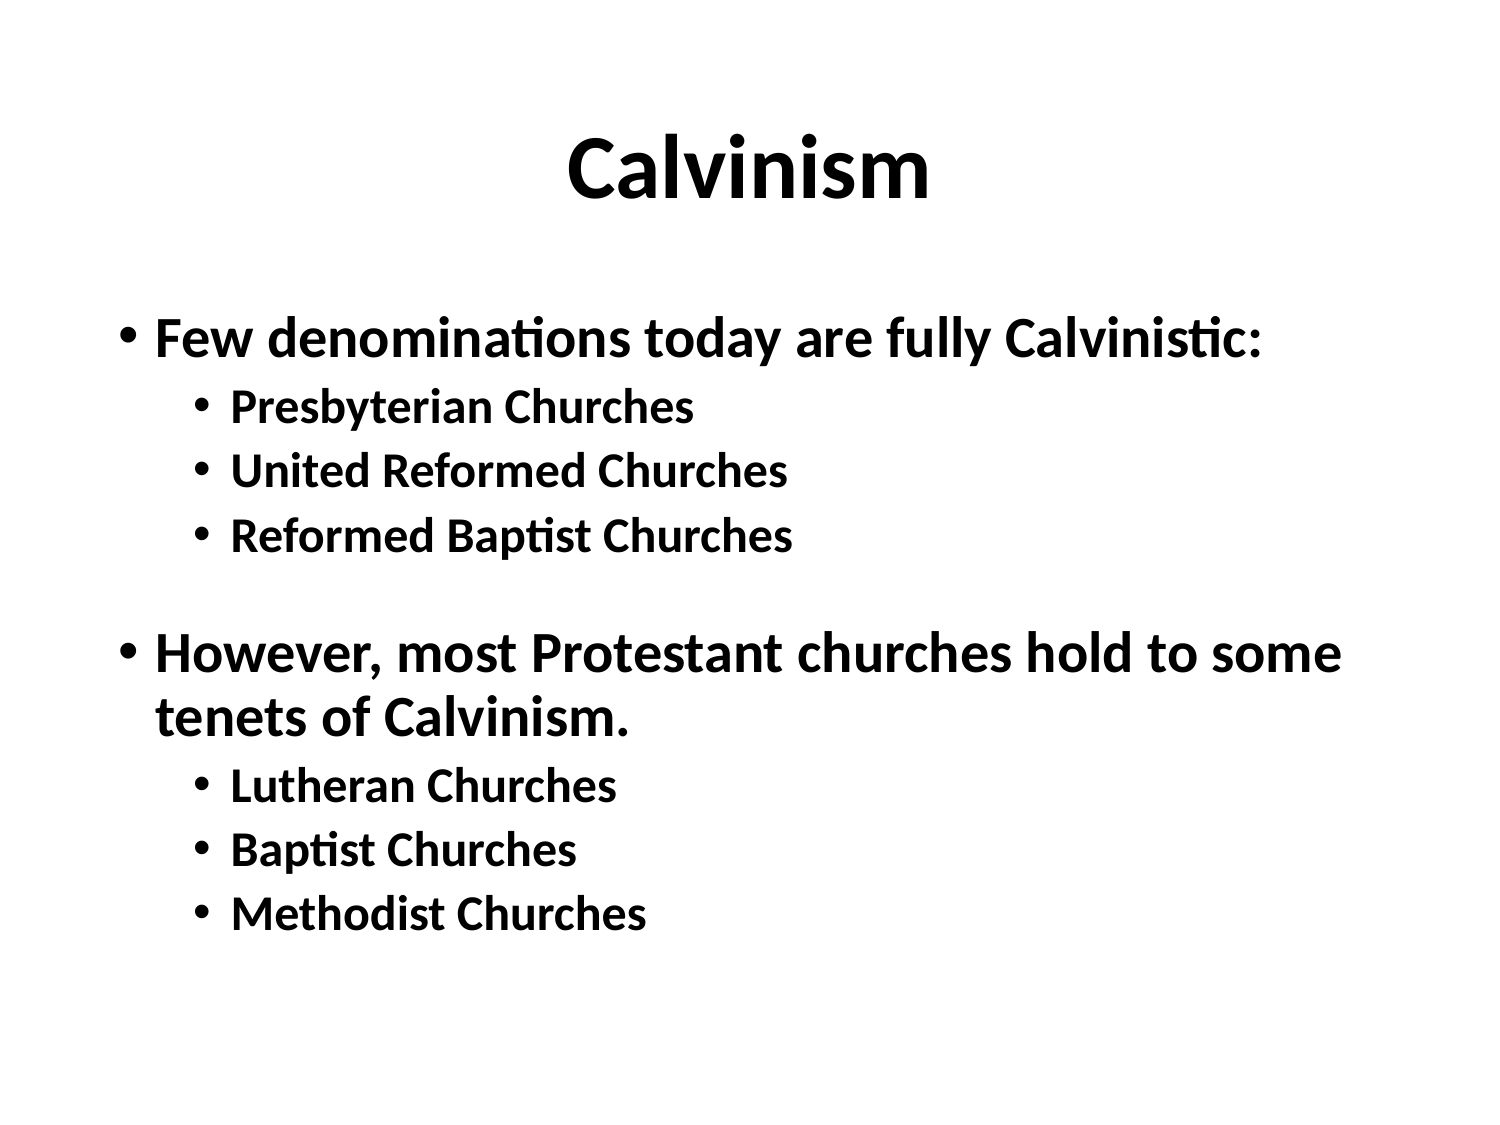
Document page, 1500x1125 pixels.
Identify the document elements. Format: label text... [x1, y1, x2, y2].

list Few denominations today are fully Calvinistic: Presbyterian Churches United Reformed Churches Reformed Baptist Churches However, most Protestant churches hold to some tenets of Calvinism. Lutheran Churches Baptist Churches Methodist Churches [103, 299, 1397, 1014]
title Calvinism [103, 59, 1397, 278]
